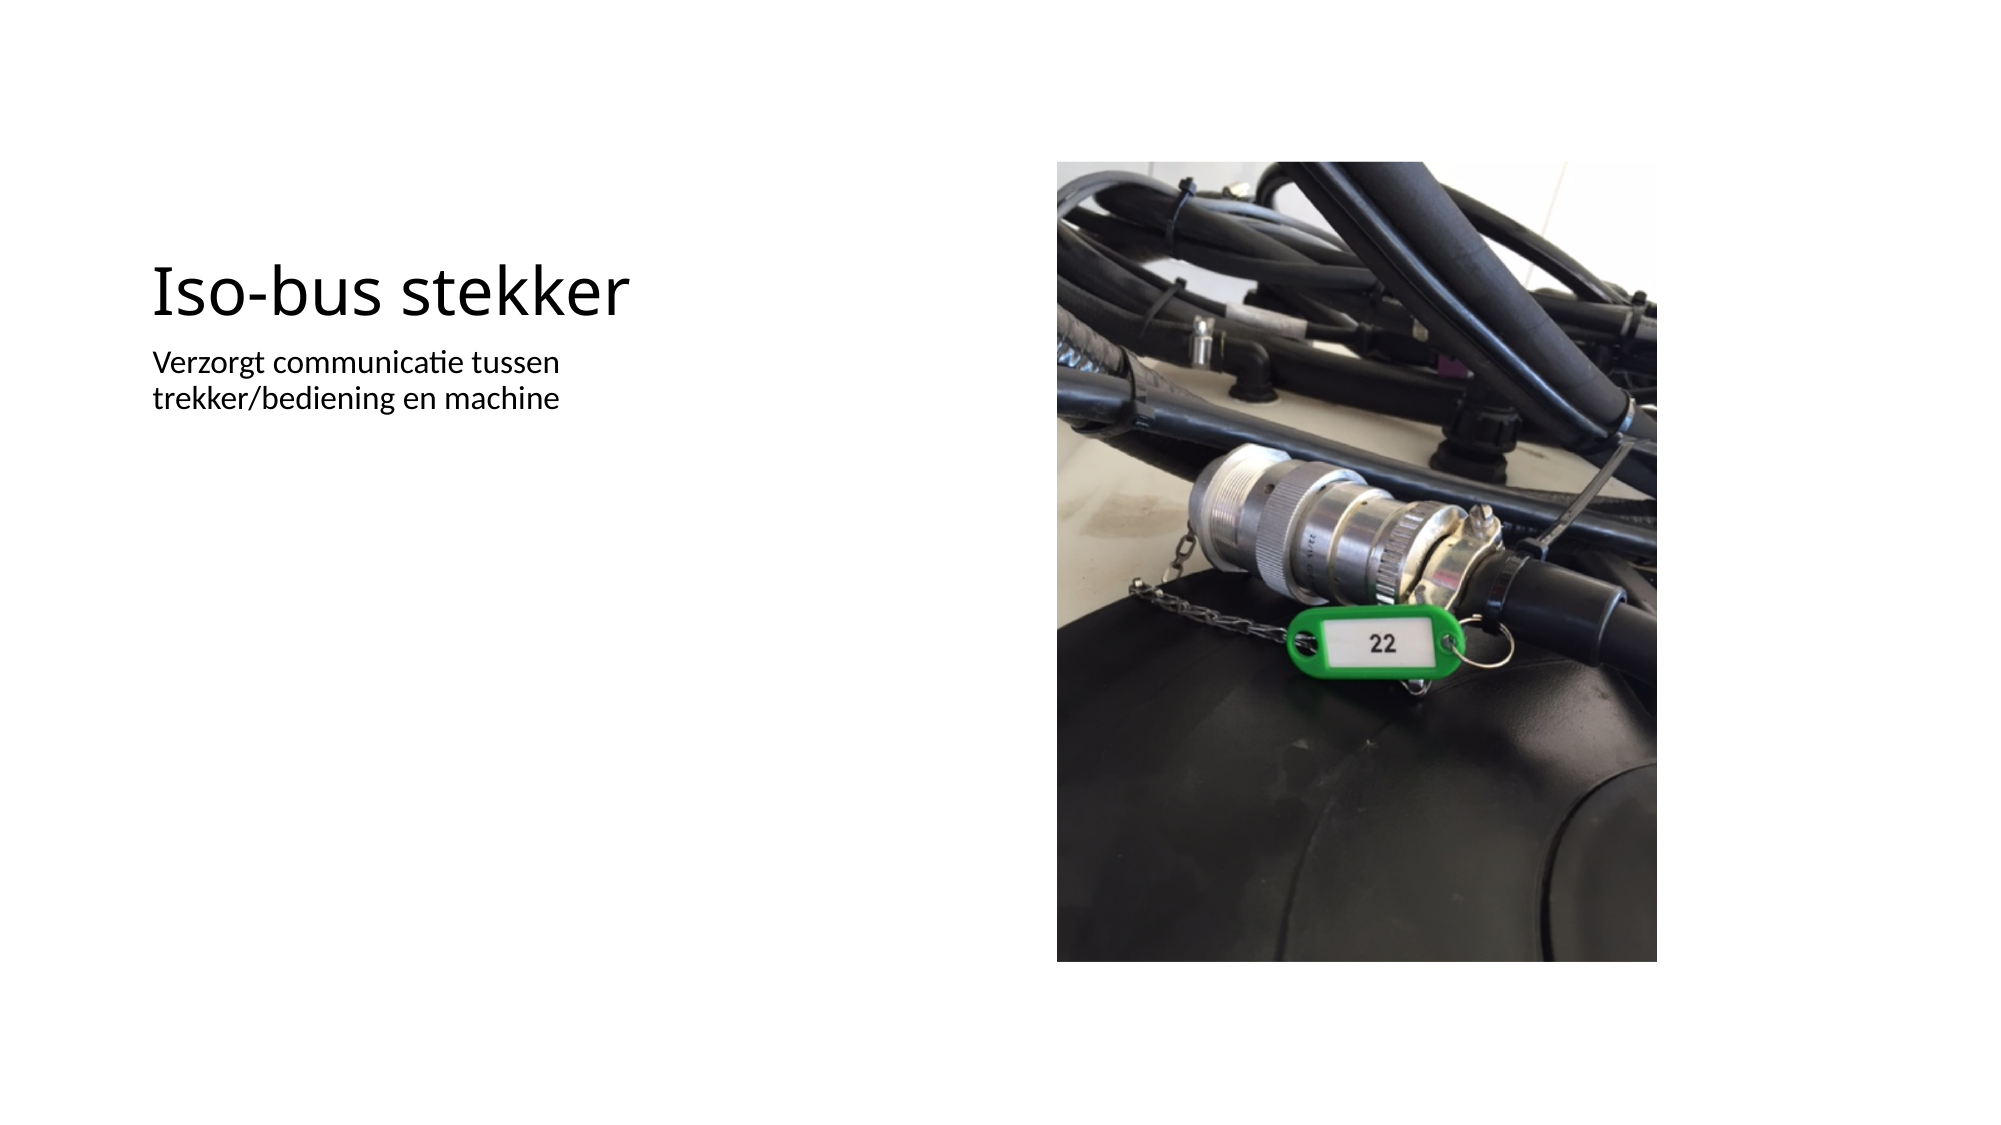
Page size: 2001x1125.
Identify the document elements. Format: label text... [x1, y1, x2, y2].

picture [1057, 862, 1657, 961]
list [956, 261, 1757, 862]
list Verzorgt communicatie tussen trekker/bediening en machine [137, 337, 783, 963]
title Iso-bus stekker [137, 75, 783, 337]
picture [1057, 163, 1657, 261]
